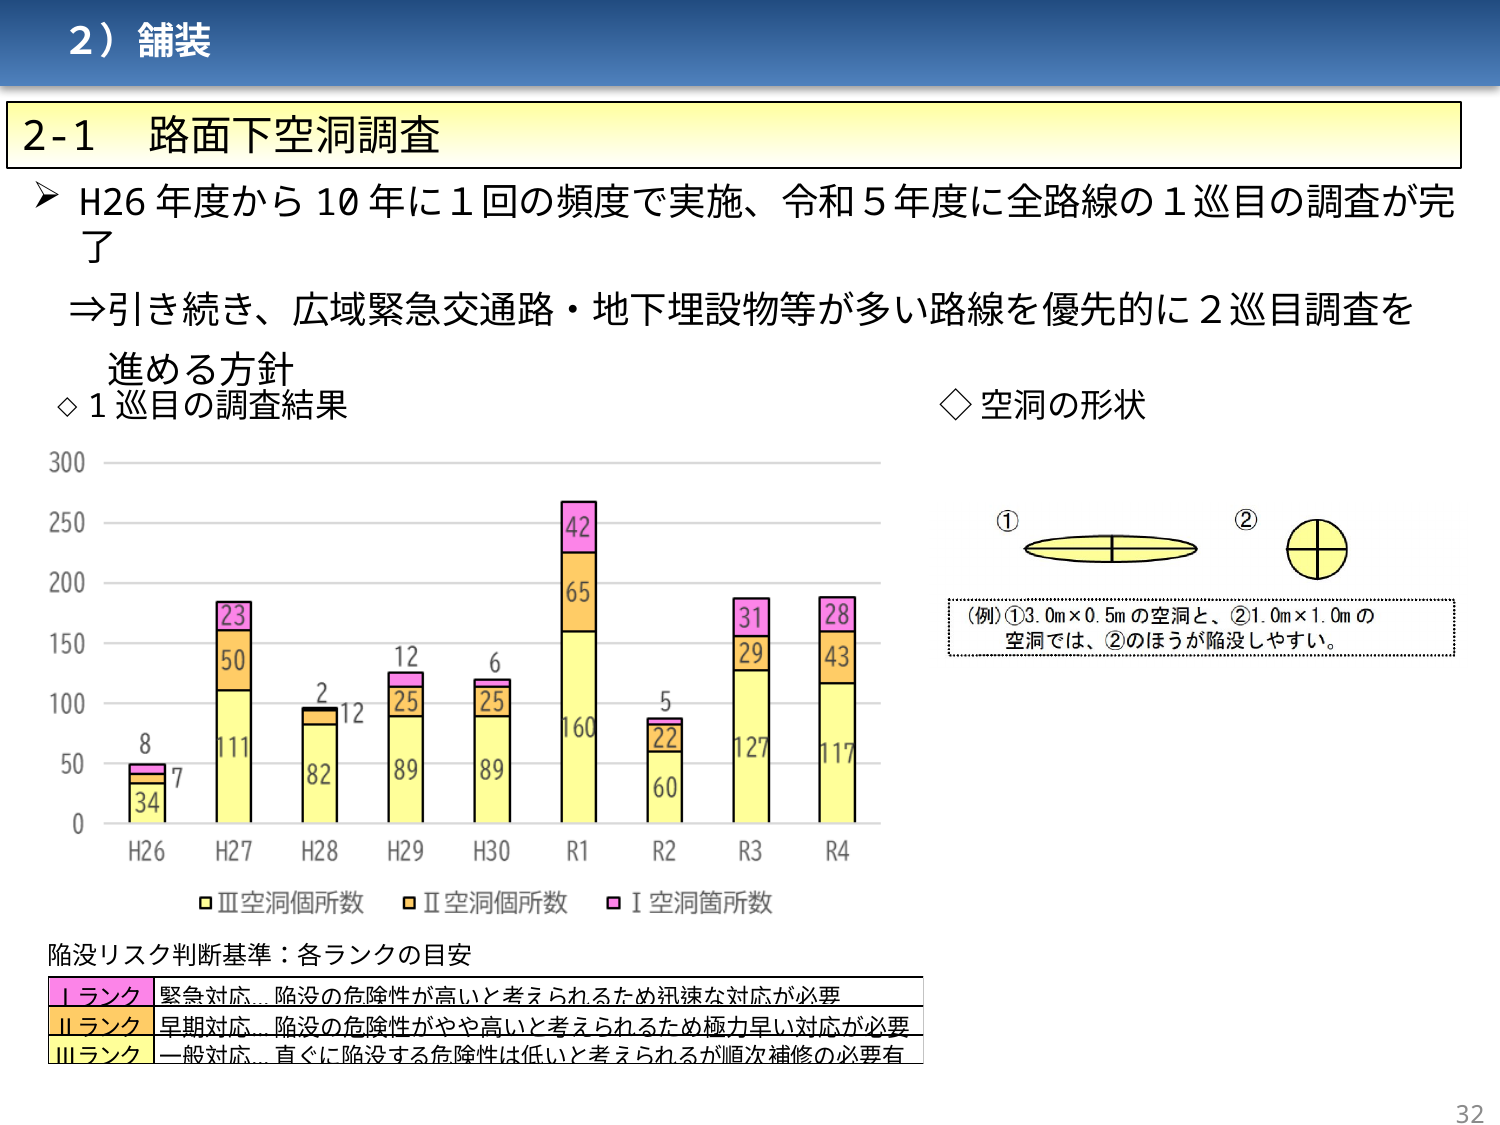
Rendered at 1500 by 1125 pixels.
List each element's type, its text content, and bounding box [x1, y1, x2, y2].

text_box 陥没リスク判断基準：各ランクの目安 [32, 940, 702, 977]
text_box ◇空洞の形状 [924, 376, 1350, 432]
picture [928, 502, 1468, 668]
picture [47, 975, 925, 1066]
picture [32, 435, 908, 933]
text_box H26年度から10年に１回の頻度で実施、令和５年度に全路線の１巡目の調査が完了 ⇒引き続き、広域緊急交通路・地下埋設物等が多い路線を優先的に２巡目調査を 進める方針 [17, 170, 1485, 399]
slide_number 32 [1149, 1085, 1500, 1125]
text_box ２）舗装 [9, 9, 1353, 70]
text_box ◇1巡目の調査結果 [32, 376, 458, 432]
text_box 2-1 路面下空洞調査 [6, 101, 1462, 168]
text_box [0, 0, 1500, 86]
